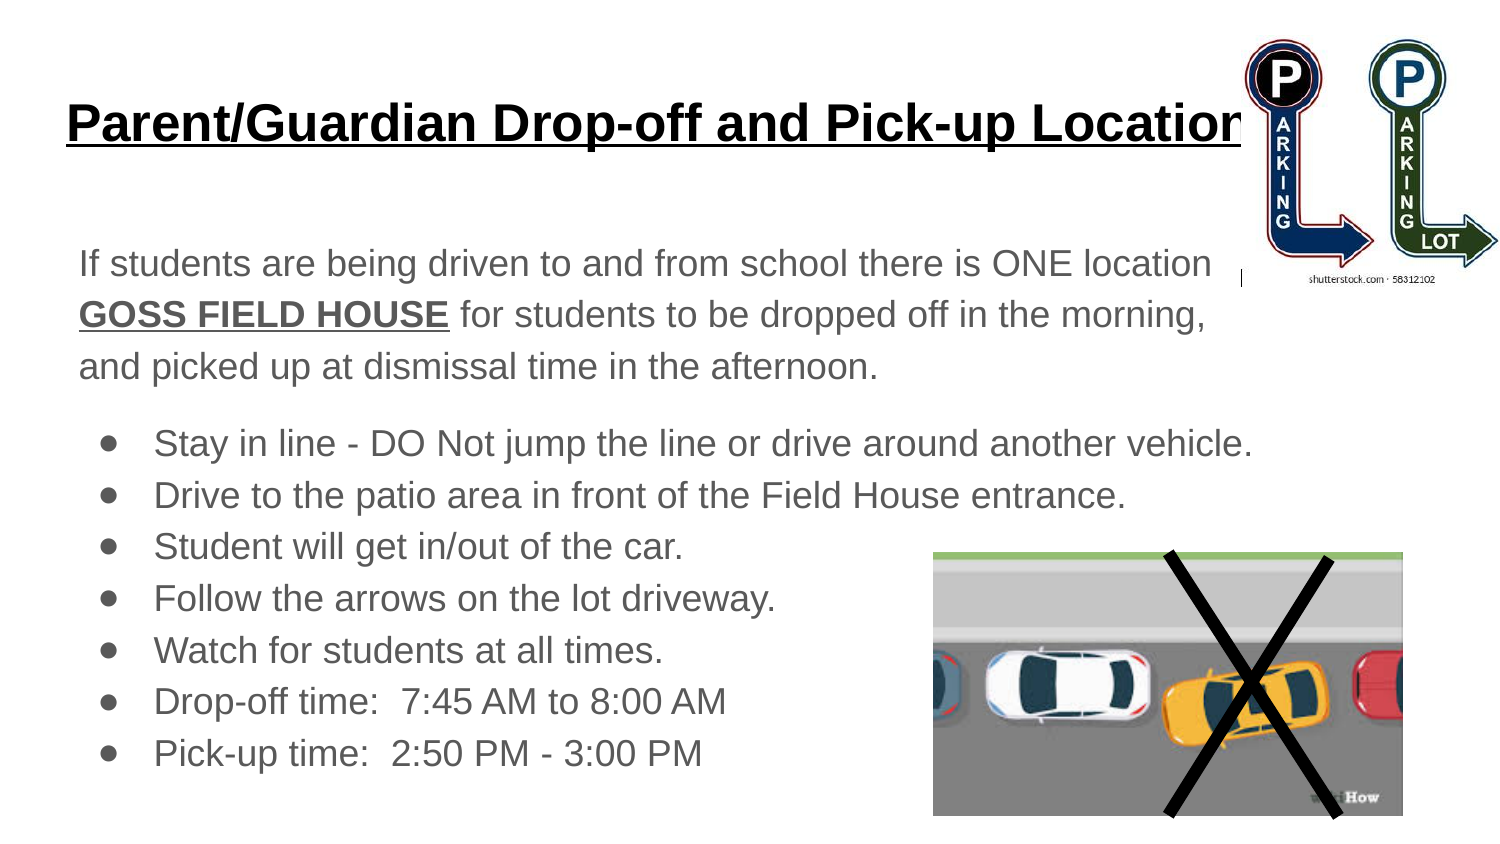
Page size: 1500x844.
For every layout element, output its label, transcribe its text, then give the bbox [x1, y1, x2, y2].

picture [1339, 552, 1403, 816]
title Parent/Guardian Drop-off and Pick-up Location [51, 72, 1235, 167]
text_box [1168, 552, 1339, 817]
list If students are being driven to and from school there is ONE location - GOSS FIELD HOUSE for students to be dropped off in the morning, and picked up at dismissal time in the afternoon. Stay in line - DO Not jump the line or drive around another vehicle. Drive to the patio area in front of the Field House entrance. Student will get in/out of the car. Follow the arrows on the lot driveway. Watch for students at all times. Drop-off time: 7:45 AM to 8:00 AM Pick-up time: 2:50 PM - 3:00 PM [63, 216, 1403, 844]
picture [933, 552, 1168, 816]
picture [1240, 35, 1500, 287]
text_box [1168, 558, 1330, 816]
